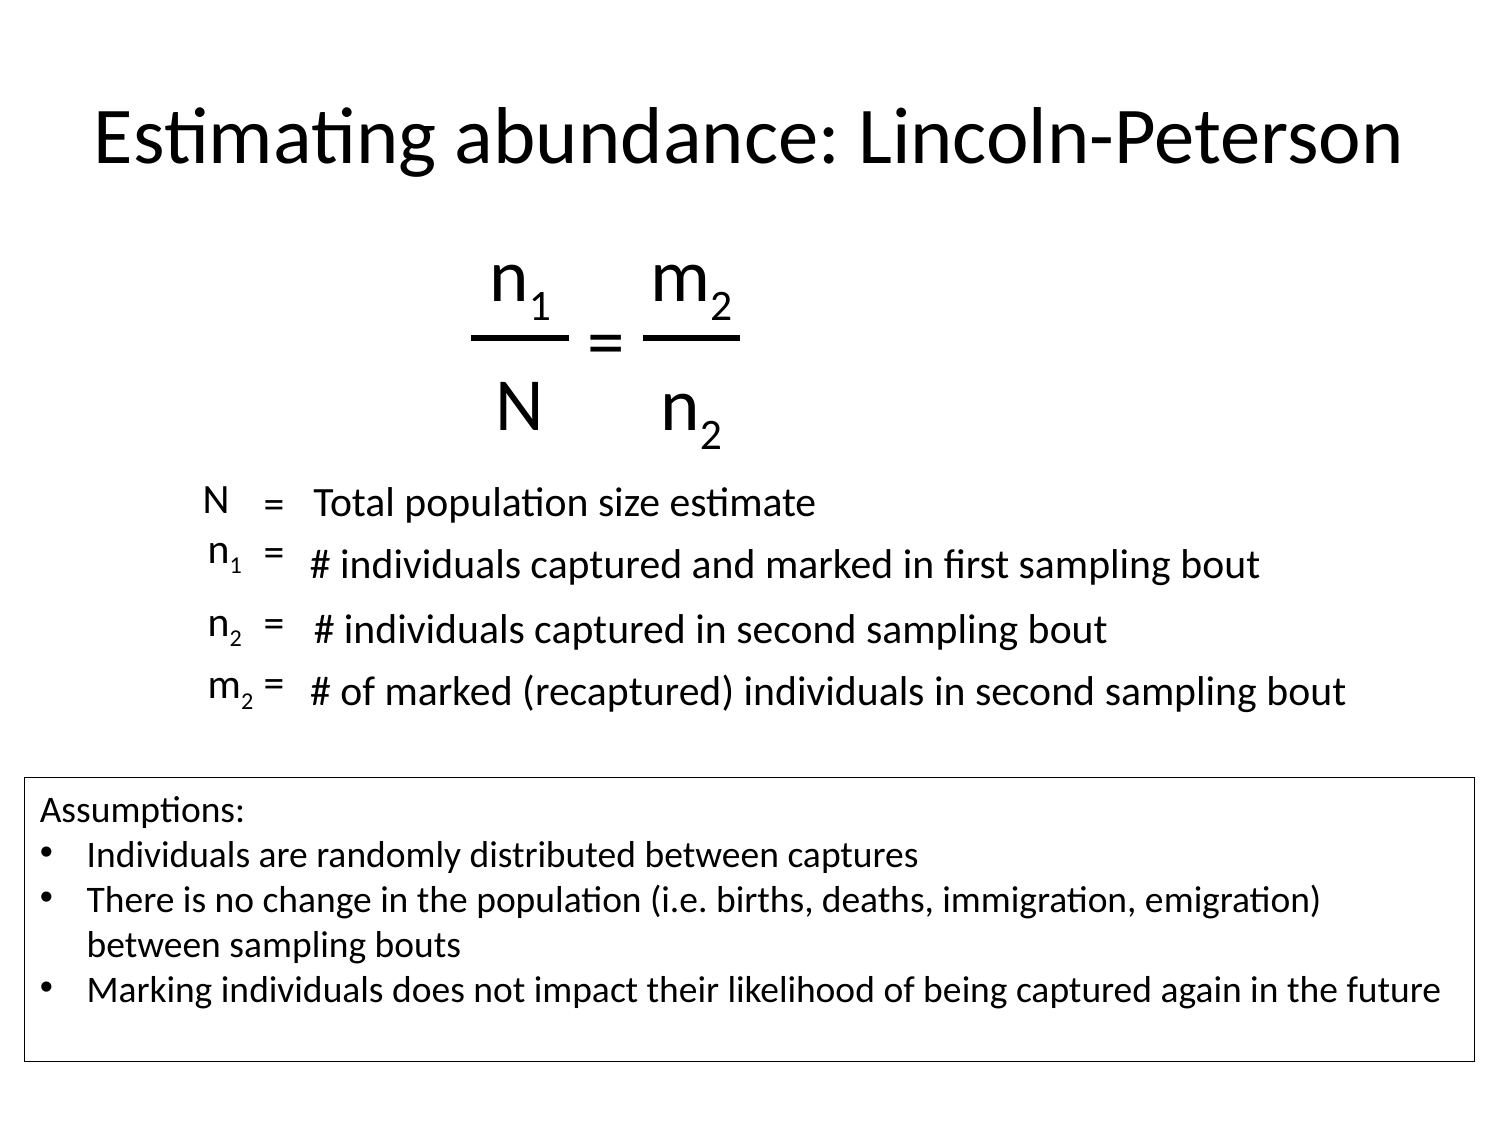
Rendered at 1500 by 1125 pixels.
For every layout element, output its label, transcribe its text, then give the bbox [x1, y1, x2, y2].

text_box Assumptions: Individuals are randomly distributed between captures There is no change in the population (i.e. births, deaths, immigration, emigration) between sampling bouts Marking individuals does not impact their likelihood of being captured again in the future [24, 777, 1475, 1062]
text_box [187, 218, 1363, 722]
title Estimating abundance: Lincoln-Peterson [50, 37, 1450, 225]
